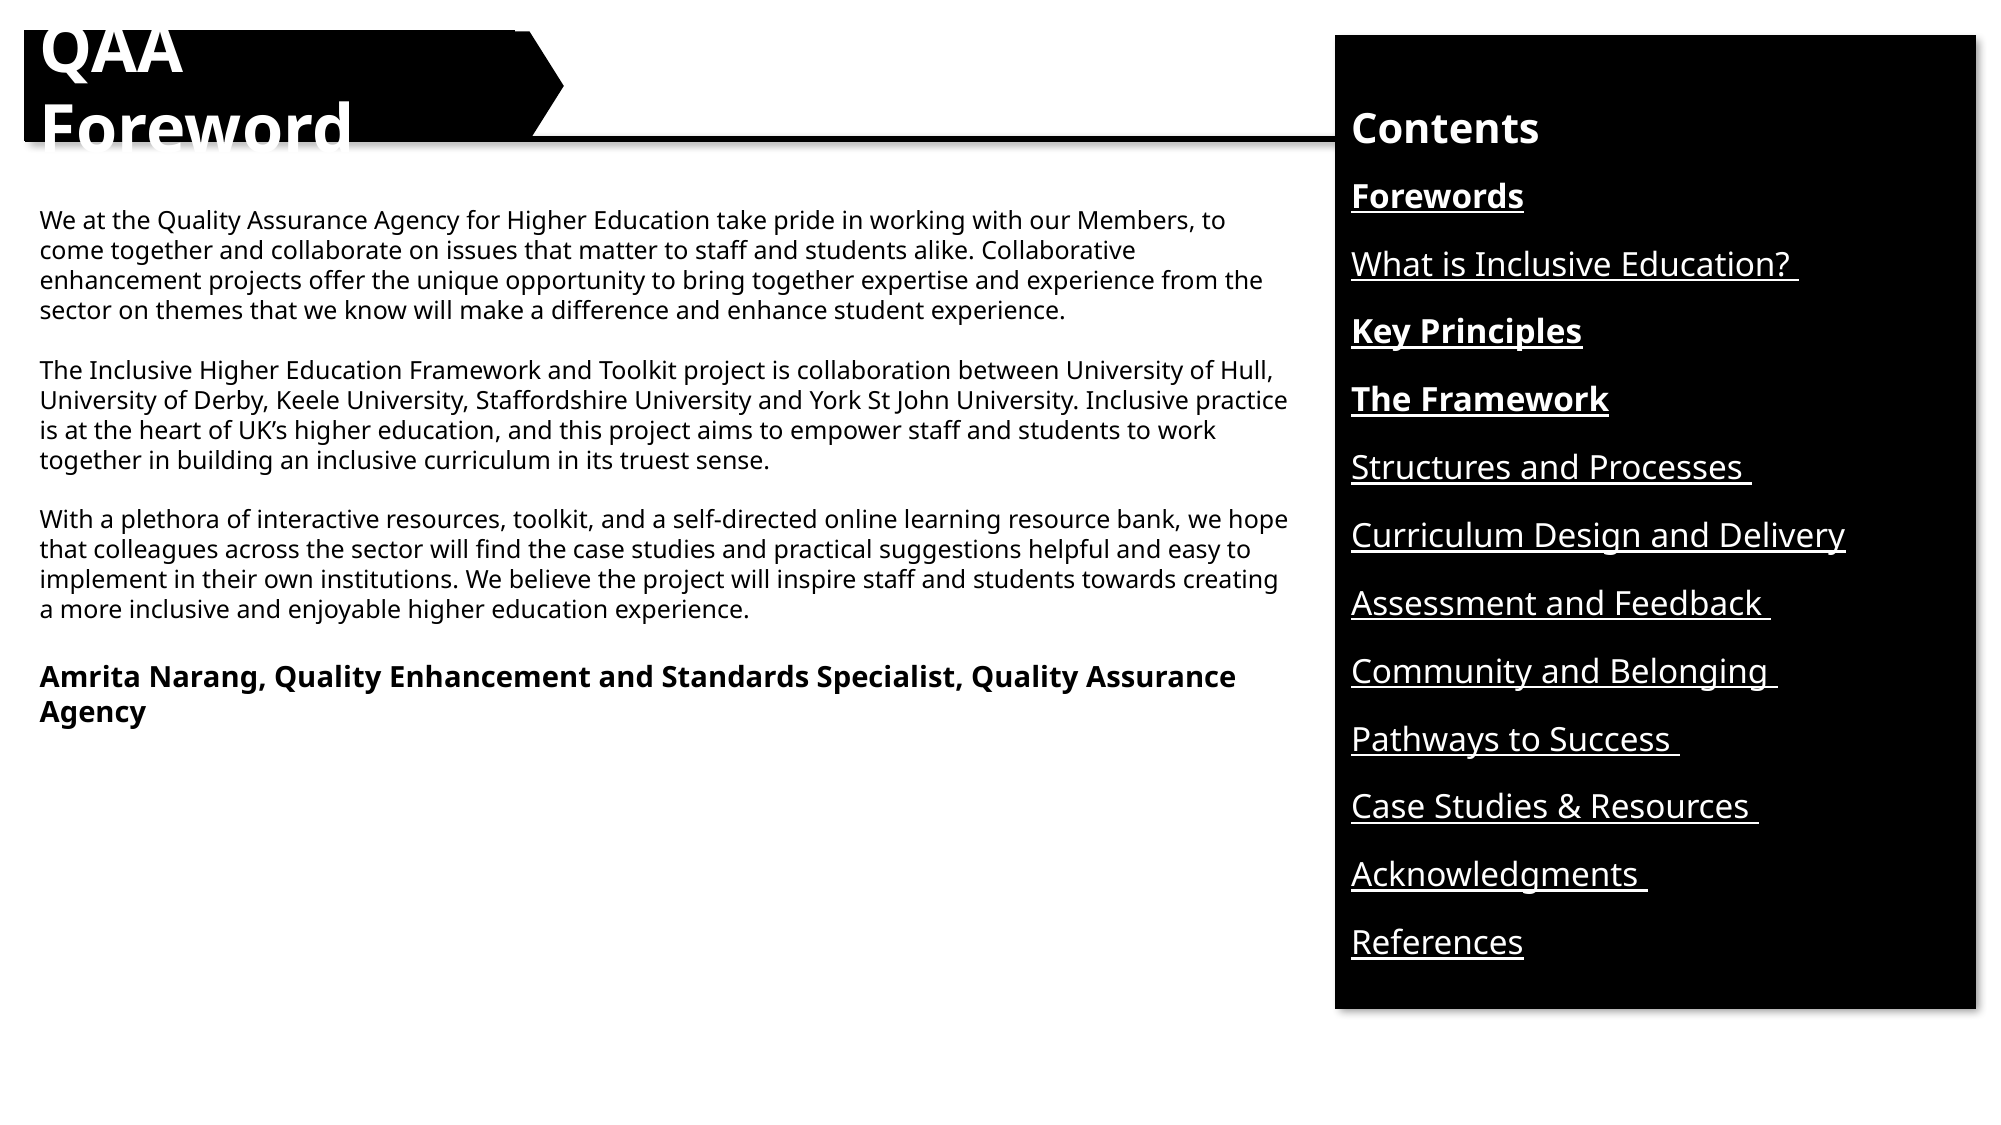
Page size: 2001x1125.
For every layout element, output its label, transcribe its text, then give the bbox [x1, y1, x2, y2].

text_box [515, 31, 564, 137]
text_box We at the Quality Assurance Agency for Higher Education take pride in working with our Members, to come together and collaborate on issues that matter to staff and students alike. Collaborative enhancement projects offer the unique opportunity to bring together expertise and experience from the sector on themes that we know will make a difference and enhance student experience. The Inclusive Higher Education Framework and Toolkit project is collaboration between University of Hull, University of Derby, Keele University, Staffordshire University and York St John University. Inclusive practice is at the heart of UK’s higher education, and this project aims to empower staff and students to work together in building an inclusive curriculum in its truest sense. With a plethora of interactive resources, toolkit, and a self-directed online learning resource bank, we hope that colleagues across the sector will find the case studies and practical suggestions helpful and easy to implement in their own institutions. We believe the project will inspire staff and students towards creating a more inclusive and enjoyable higher education experience. Amrita Narang, Quality Enhancement and Standards Specialist, Quality Assurance Agency [24, 197, 1309, 737]
text_box Contents Forewords What is Inclusive Education? Key Principles The Framework Structures and Processes Curriculum Design and Delivery Assessment and Feedback Community and Belonging Pathways to Success Case Studies & Resources Acknowledgments References [1335, 35, 1976, 1009]
title QAA Foreword [24, 30, 515, 141]
